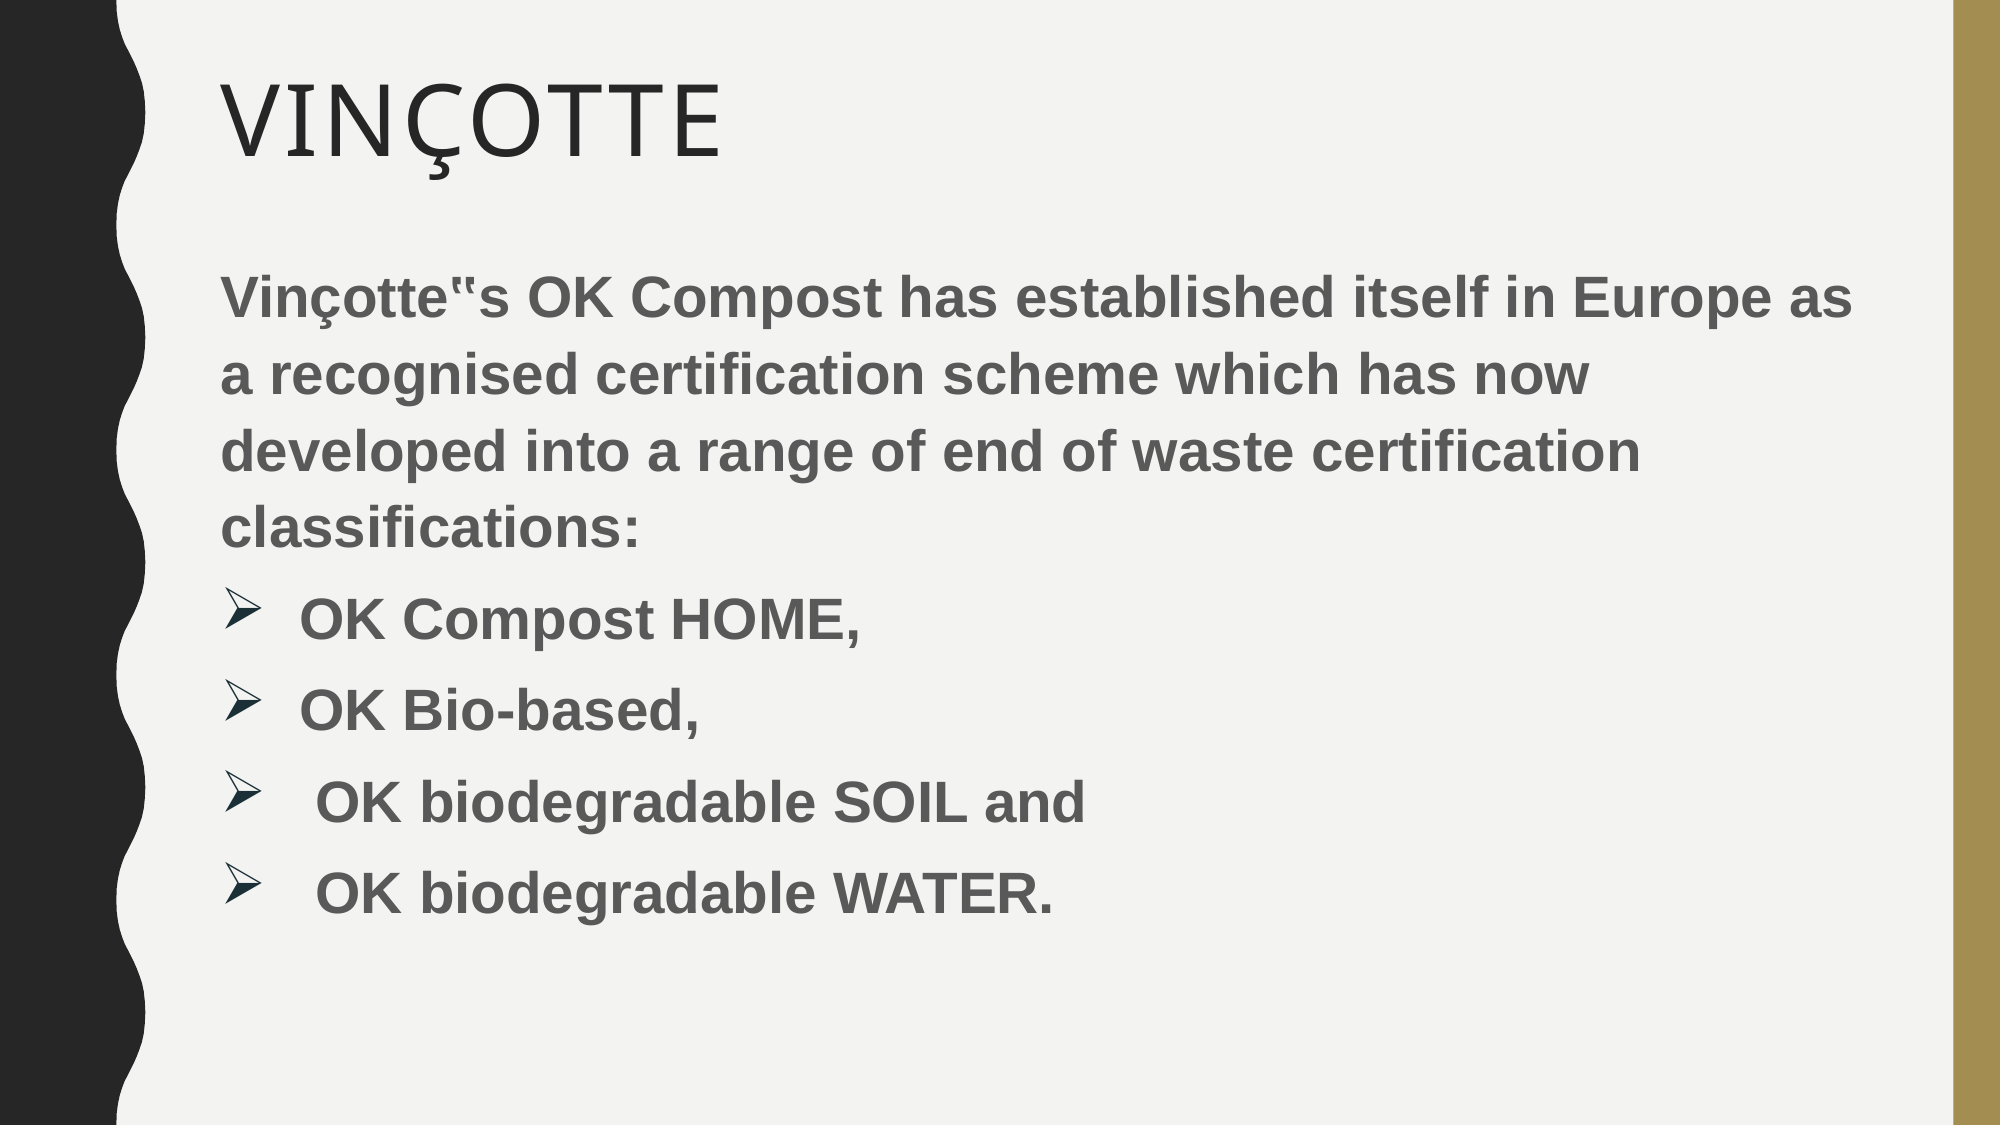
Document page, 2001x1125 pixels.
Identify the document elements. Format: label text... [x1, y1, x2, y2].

title Vinçotte [205, 62, 1875, 190]
list Vinçotte‟s OK Compost has established itself in Europe as a recognised certification scheme which has now developed into a range of end of waste certification classifications: OK Compost HOME, OK Bio-based, OK biodegradable SOIL and OK biodegradable WATER. [205, 244, 1875, 965]
